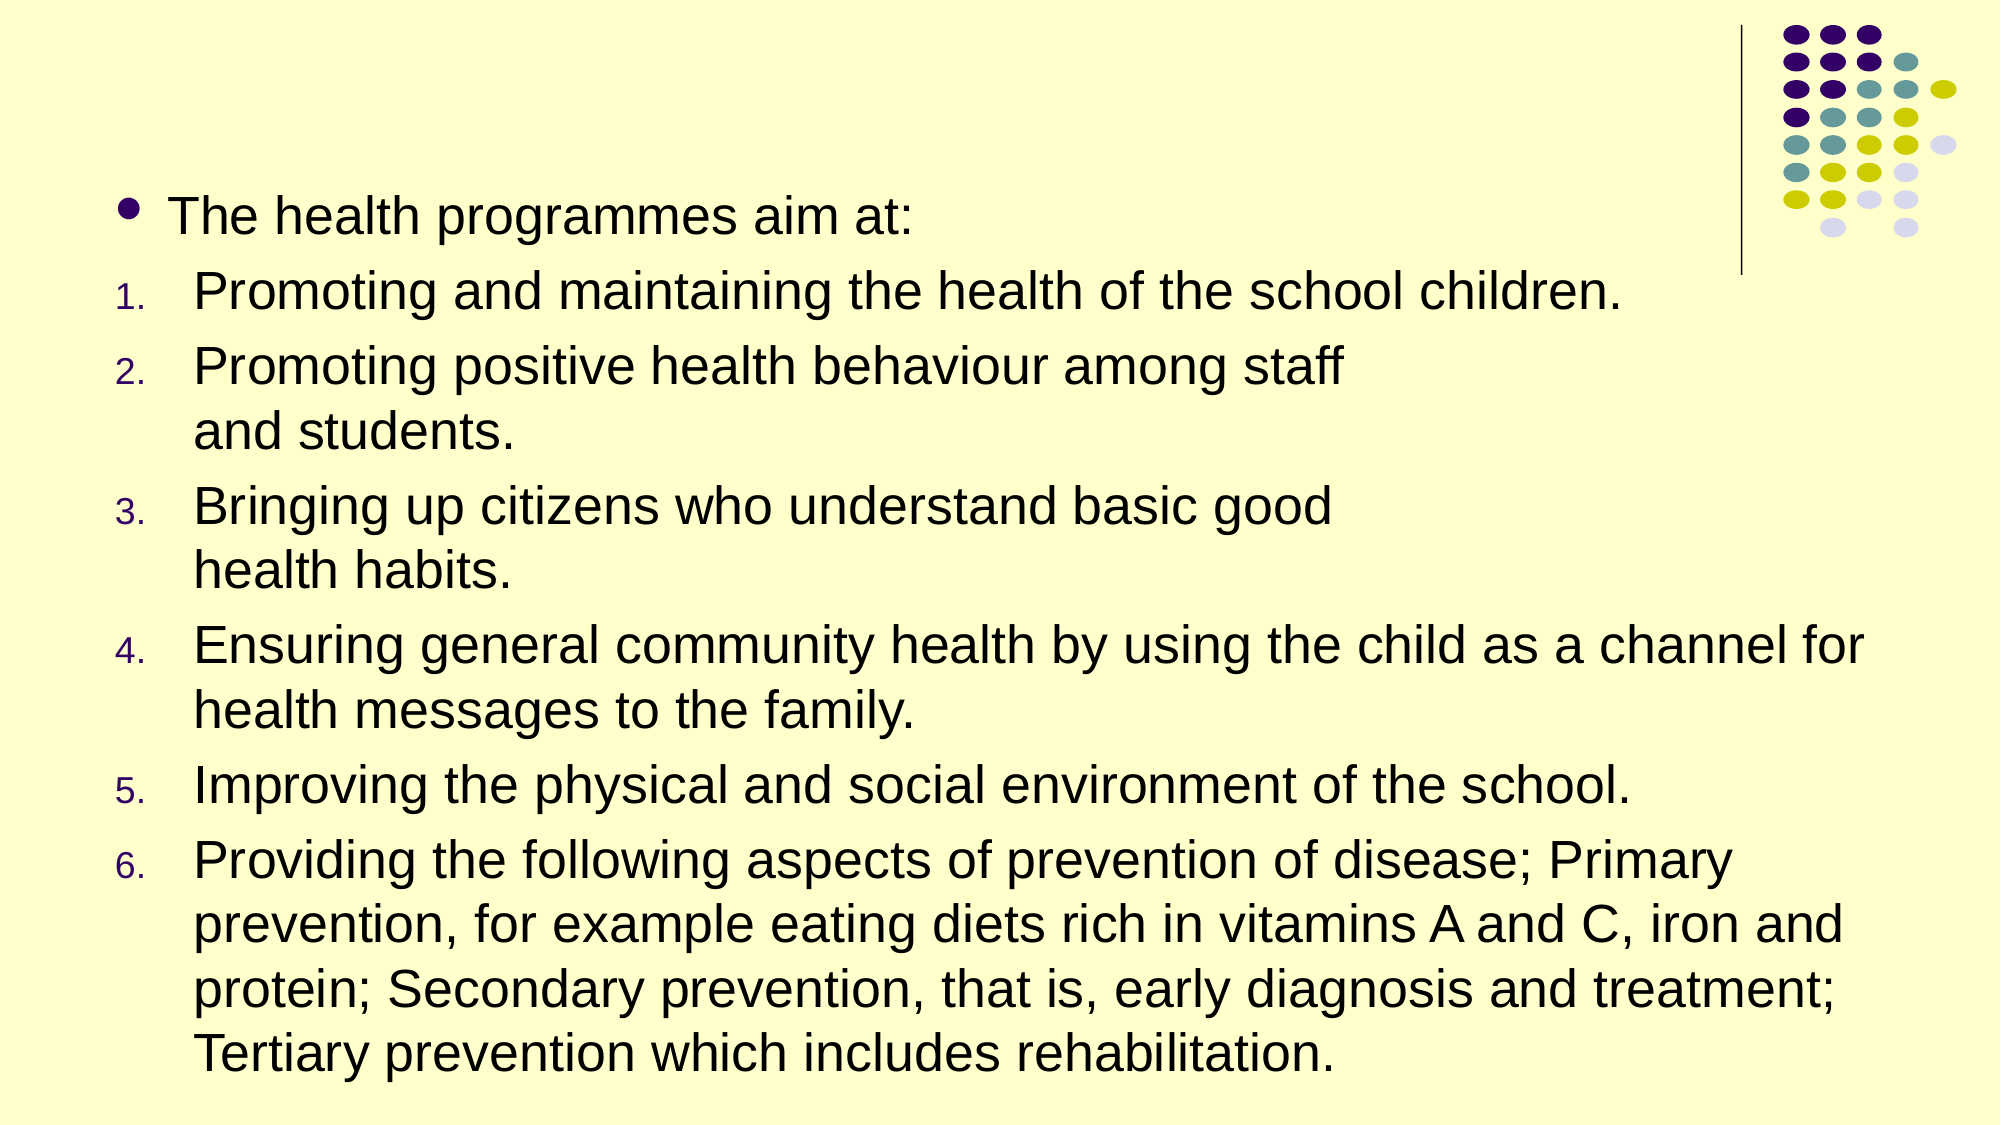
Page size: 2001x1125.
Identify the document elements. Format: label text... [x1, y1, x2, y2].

list The health programmes aim at: Promoting and maintaining the health of the school children. Promoting positive health behaviour among staff and students. Bringing up citizens who understand basic good health habits. Ensuring general community health by using the child as a channel for health messages to the family. Improving the physical and social environment of the school. Providing the following aspects of prevention of disease; Primary prevention, for example eating diets rich in vitamins A and C, iron and protein; Secondary prevention, that is, early diagnosis and treatment; Tertiary prevention which includes rehabilitation. [99, 173, 1920, 1093]
